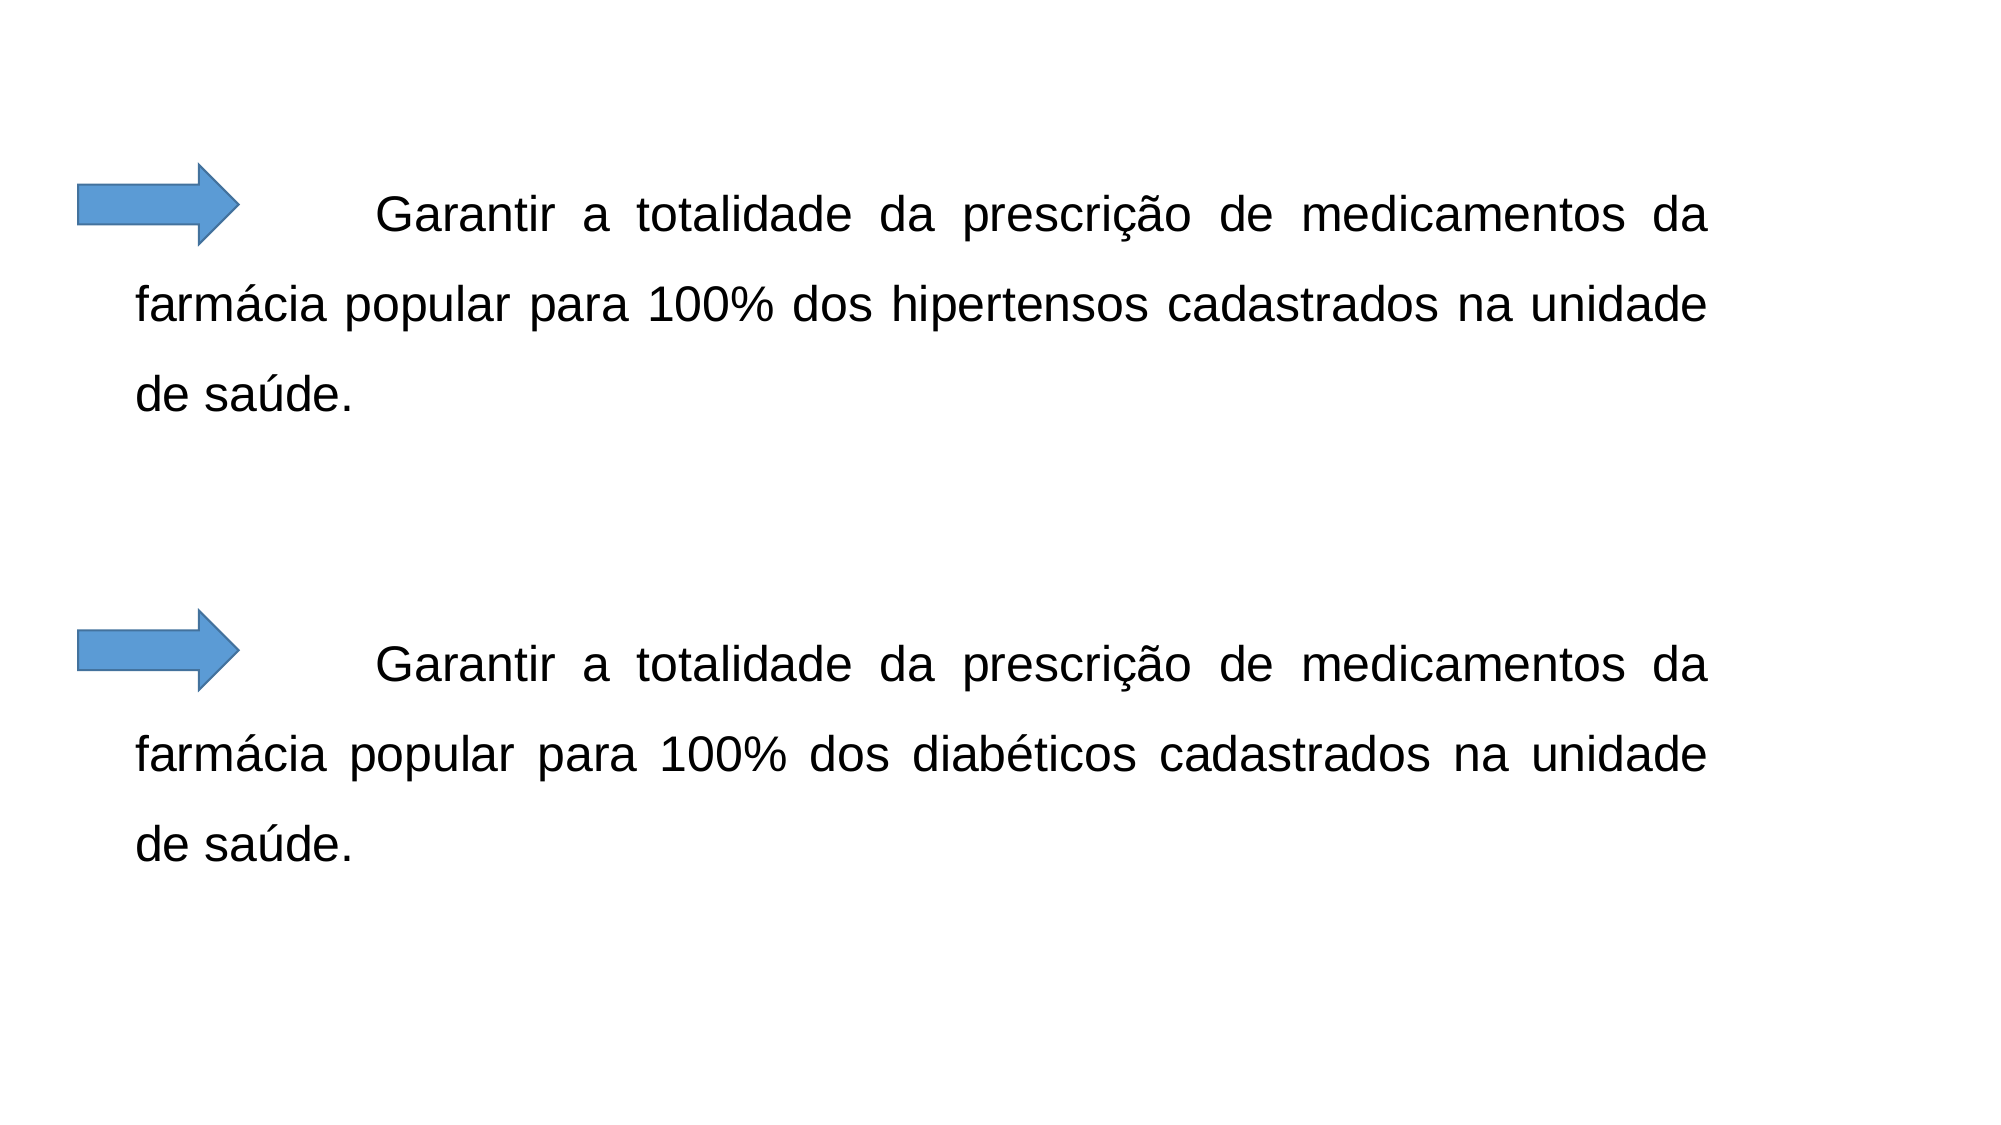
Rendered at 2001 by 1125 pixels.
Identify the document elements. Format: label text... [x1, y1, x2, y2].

text_box Garantir a totalidade da prescrição de medicamentos da farmácia popular para 100% dos hipertensos cadastrados na unidade de saúde. Garantir a totalidade da prescrição de medicamentos da farmácia popular para 100% dos diabéticos cadastrados na unidade de saúde. [120, 143, 1724, 939]
text_box [77, 162, 241, 247]
text_box [77, 608, 241, 693]
